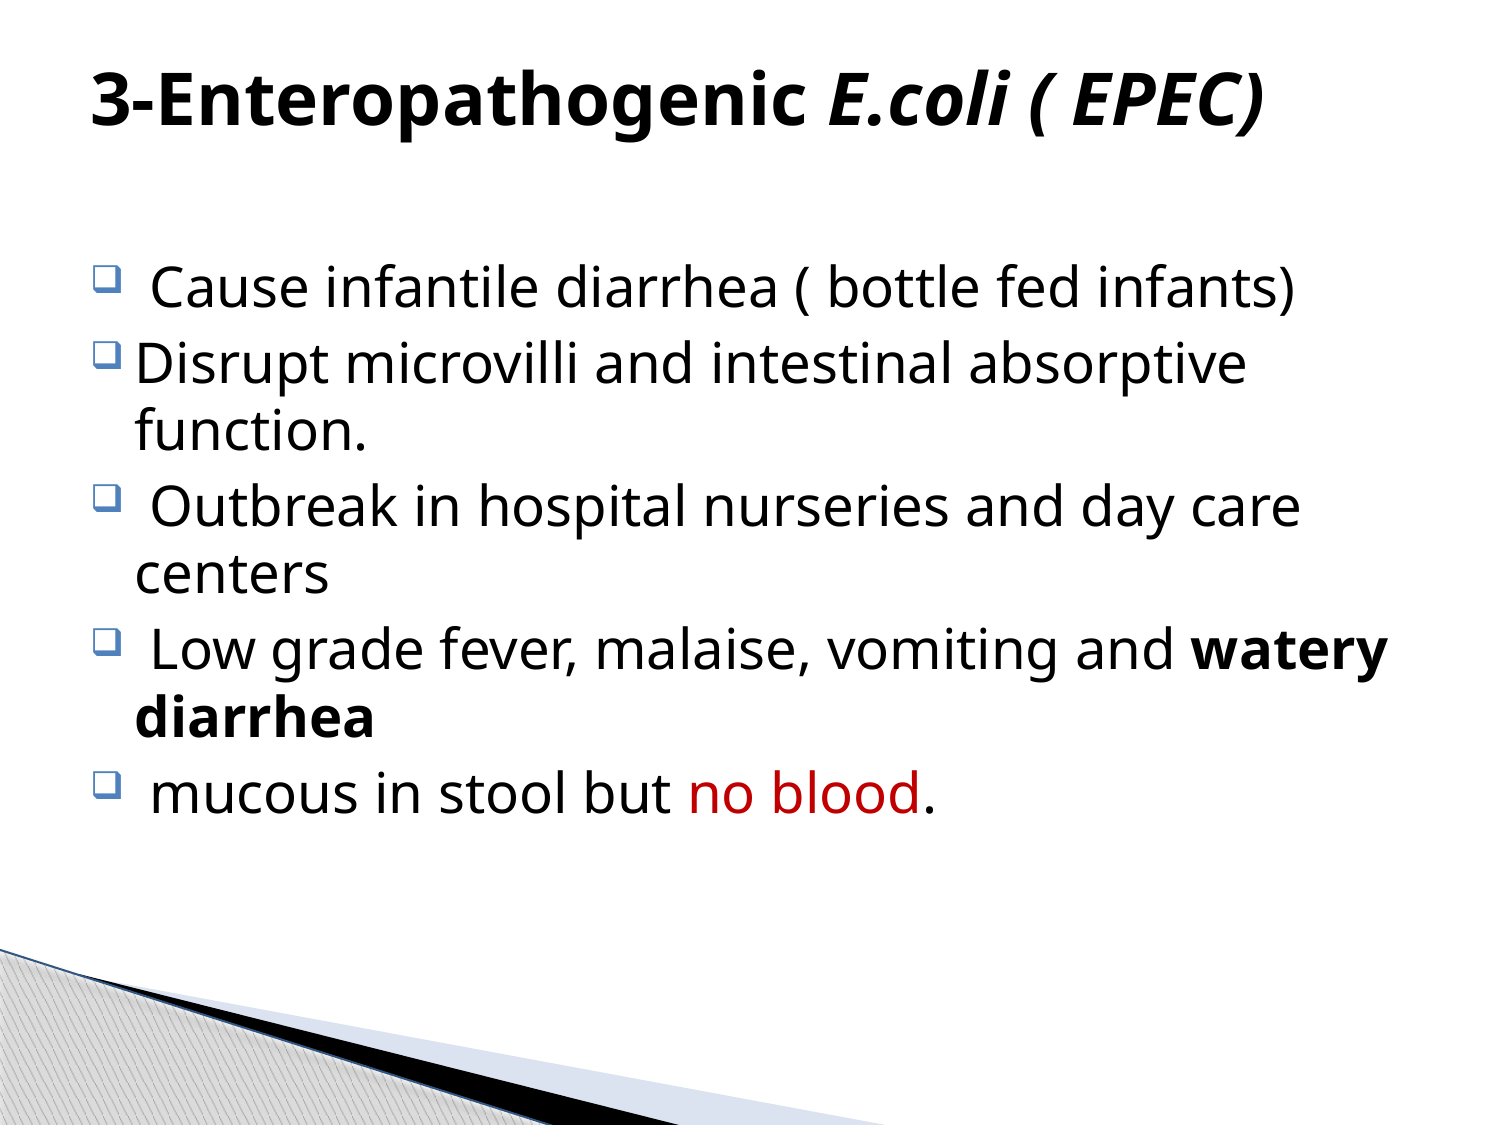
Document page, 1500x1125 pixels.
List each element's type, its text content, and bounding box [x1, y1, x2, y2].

text_box 3-Enteropathogenic E.coli ( EPEC) [74, 45, 1425, 233]
list Cause infantile diarrhea ( bottle fed infants) Disrupt microvilli and intestinal absorptive function. Outbreak in hospital nurseries and day care centers Low grade fever, malaise, vomiting and watery diarrhea mucous in stool but no blood. [74, 243, 1421, 982]
